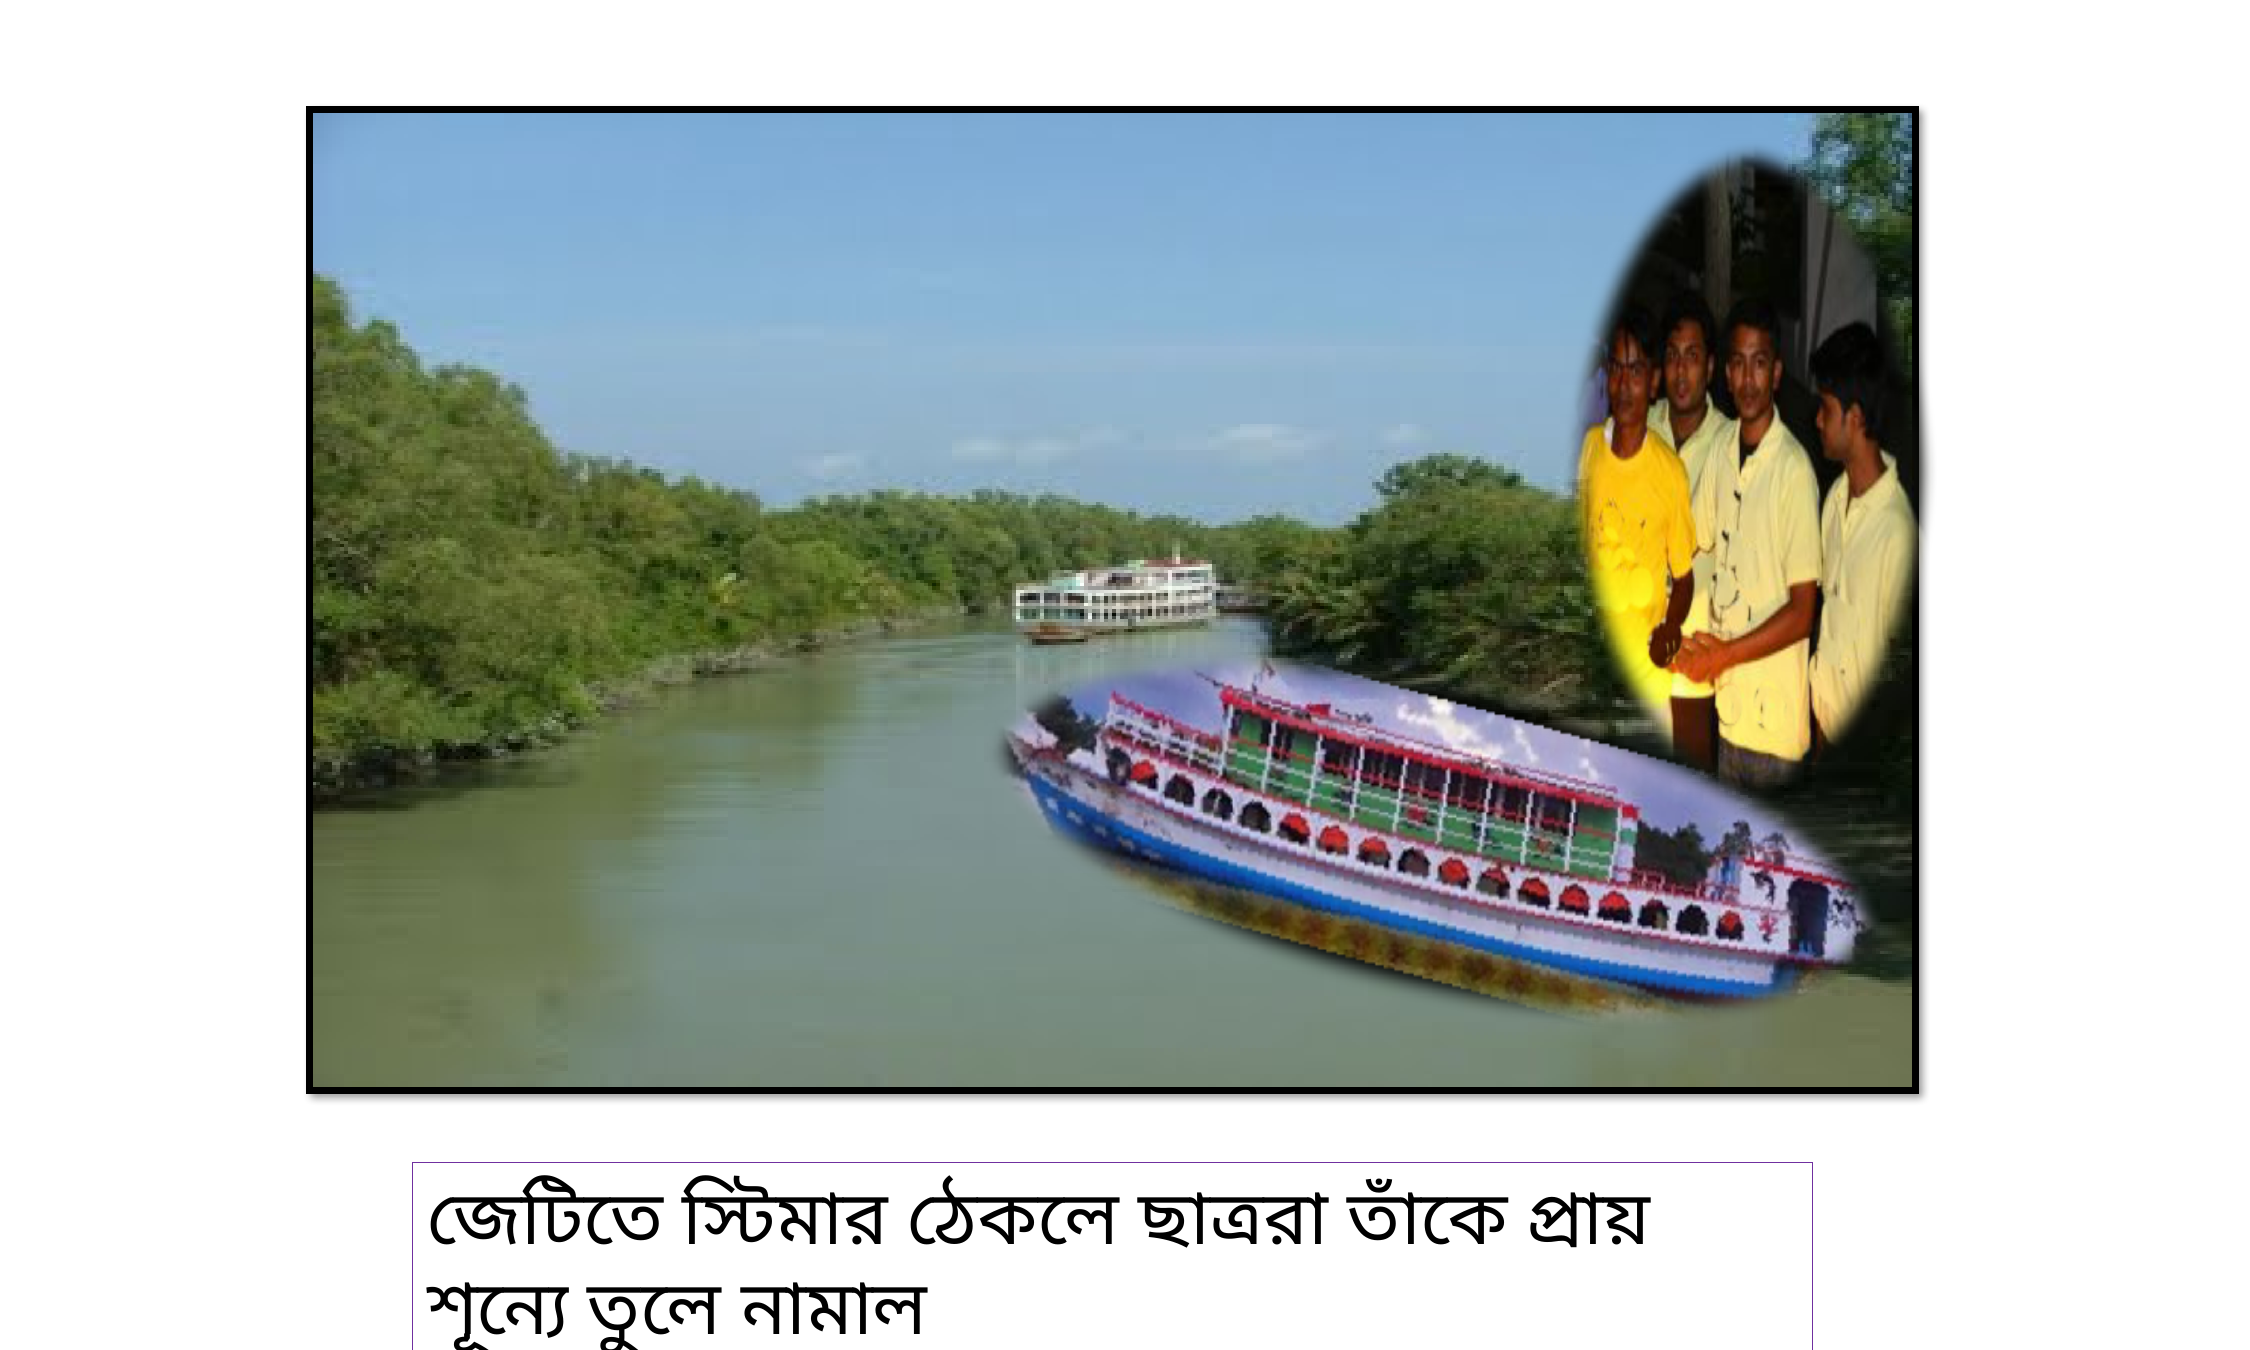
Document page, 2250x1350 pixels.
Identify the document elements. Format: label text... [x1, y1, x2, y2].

picture [312, 112, 1938, 1088]
text_box জেটিতে স্টিমার ঠেকলে ছাত্ররা তাঁকে প্রায় শূন্যে তুলে নামাল [412, 1162, 1813, 1350]
